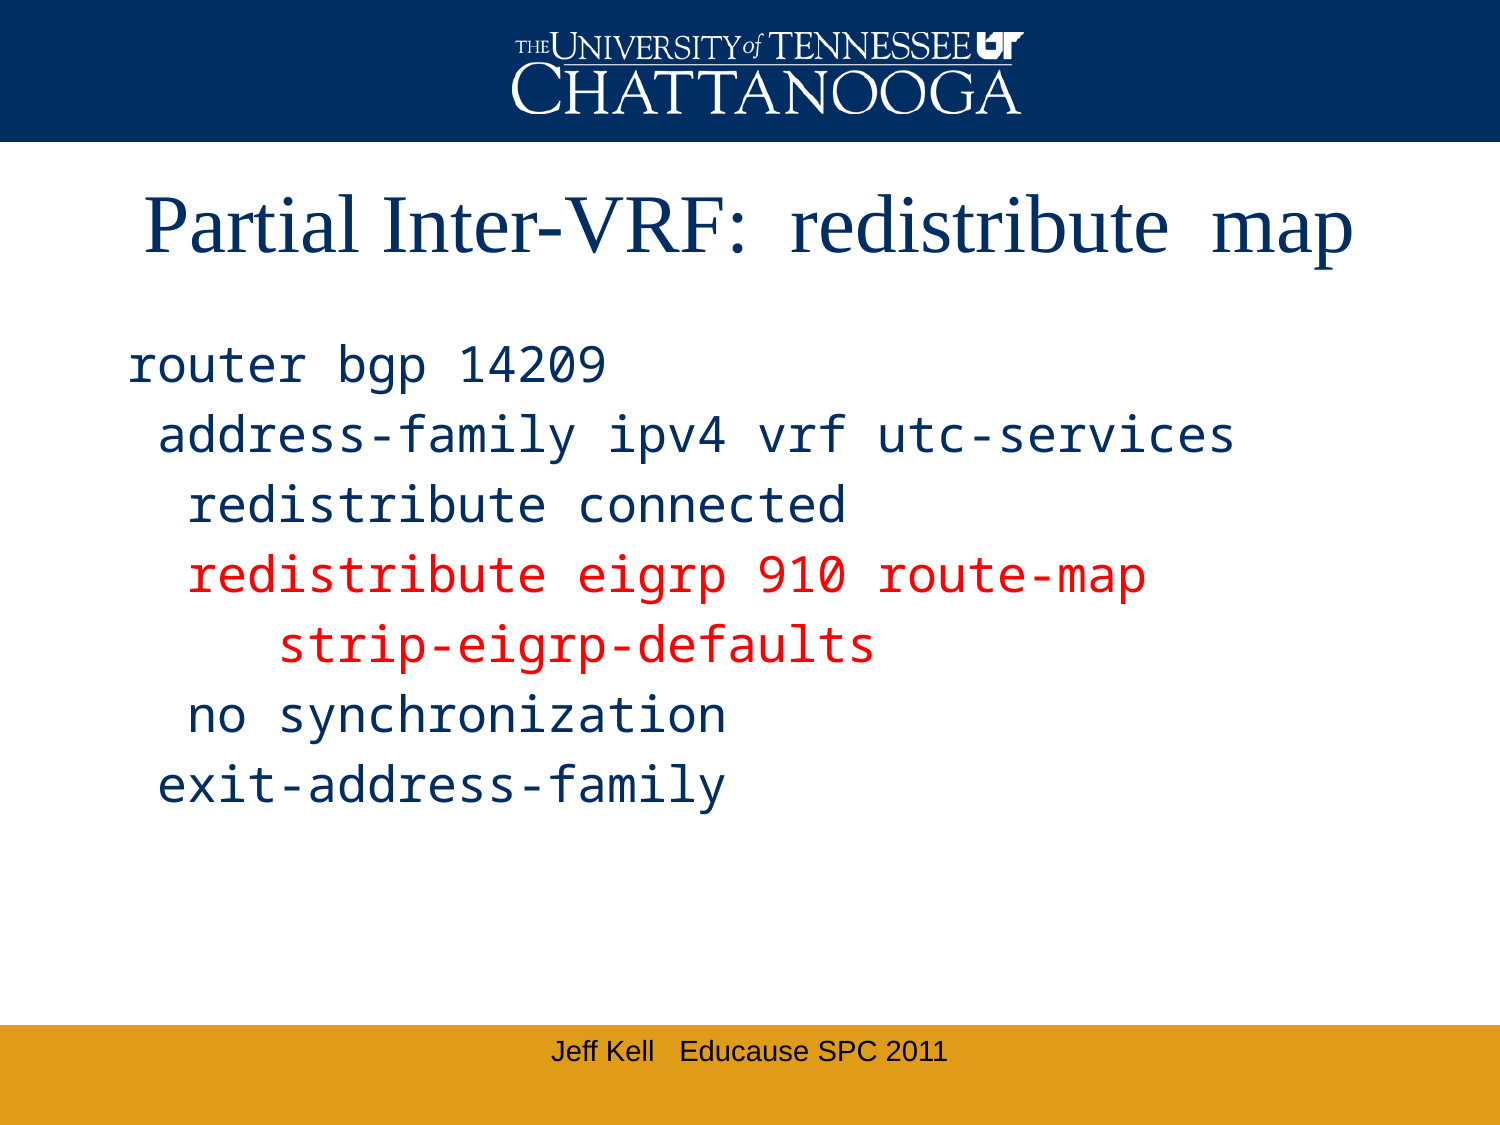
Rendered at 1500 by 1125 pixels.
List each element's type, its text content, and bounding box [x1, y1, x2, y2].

title Partial Inter-VRF: redistribute map [112, 149, 1388, 288]
list router bgp 14209 address-family ipv4 vrf utc-services redistribute connected redistribute eigrp 910 route-map strip-eigrp-defaults no synchronization exit-address-family [112, 324, 1388, 1000]
footer Jeff Kell Educause SPC 2011 [512, 1025, 988, 1100]
